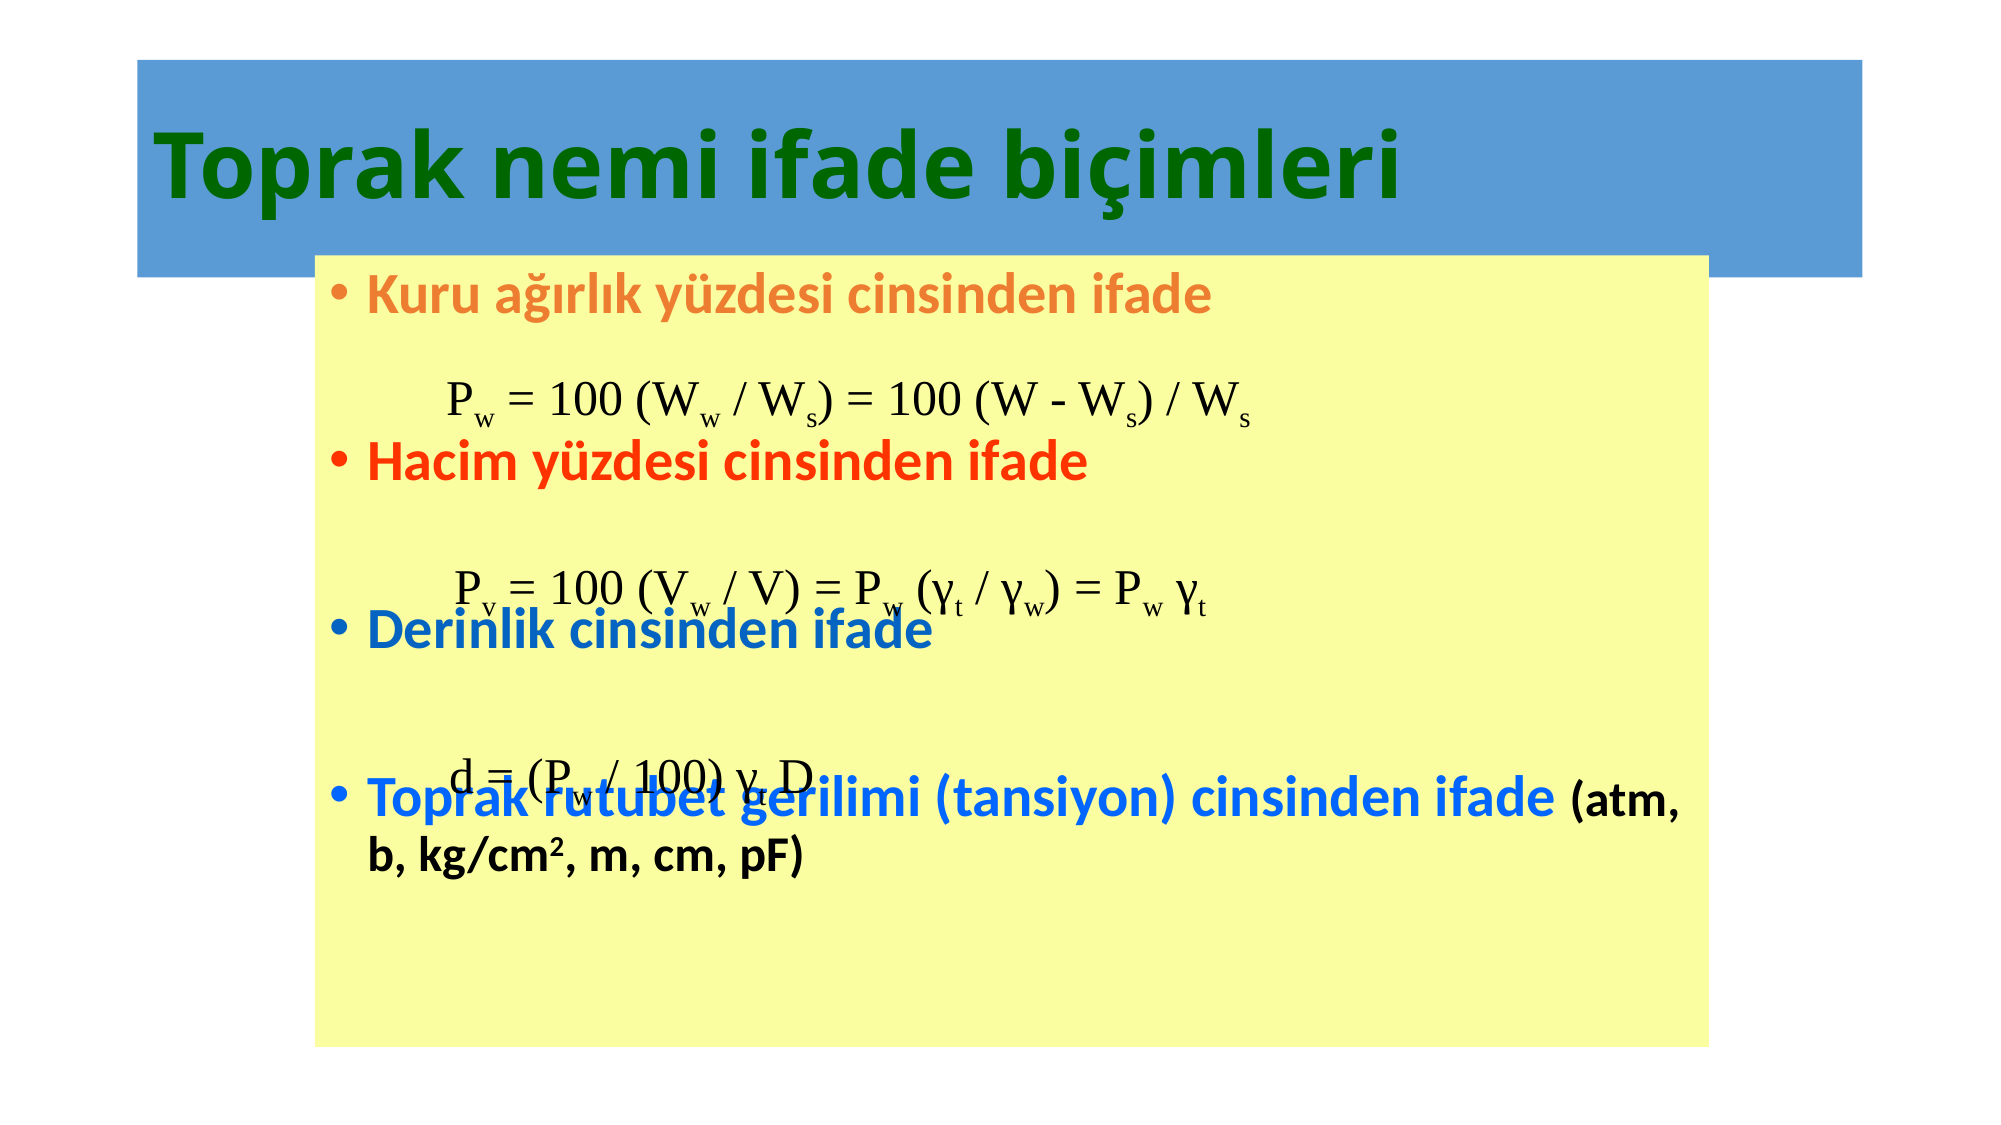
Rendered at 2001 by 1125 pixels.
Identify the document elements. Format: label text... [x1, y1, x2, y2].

text_box d = (Pw / 100) γt D [434, 735, 830, 819]
text_box Pw = 100 (Ww / Ws) = 100 (W - Ws) / Ws [431, 357, 1266, 441]
title Toprak nemi ifade biçimleri [137, 59, 1863, 278]
text_box Pv = 100 (Vw / V) = Pw (γt / γw) = Pw γt [439, 546, 1222, 630]
list Kuru ağırlık yüzdesi cinsinden ifade Hacim yüzdesi cinsinden ifade Derinlik cinsinden ifade Toprak rutubet gerilimi (tansiyon) cinsinden ifade (atm, b, kg/cm2, m, cm, pF) [314, 255, 1709, 1047]
